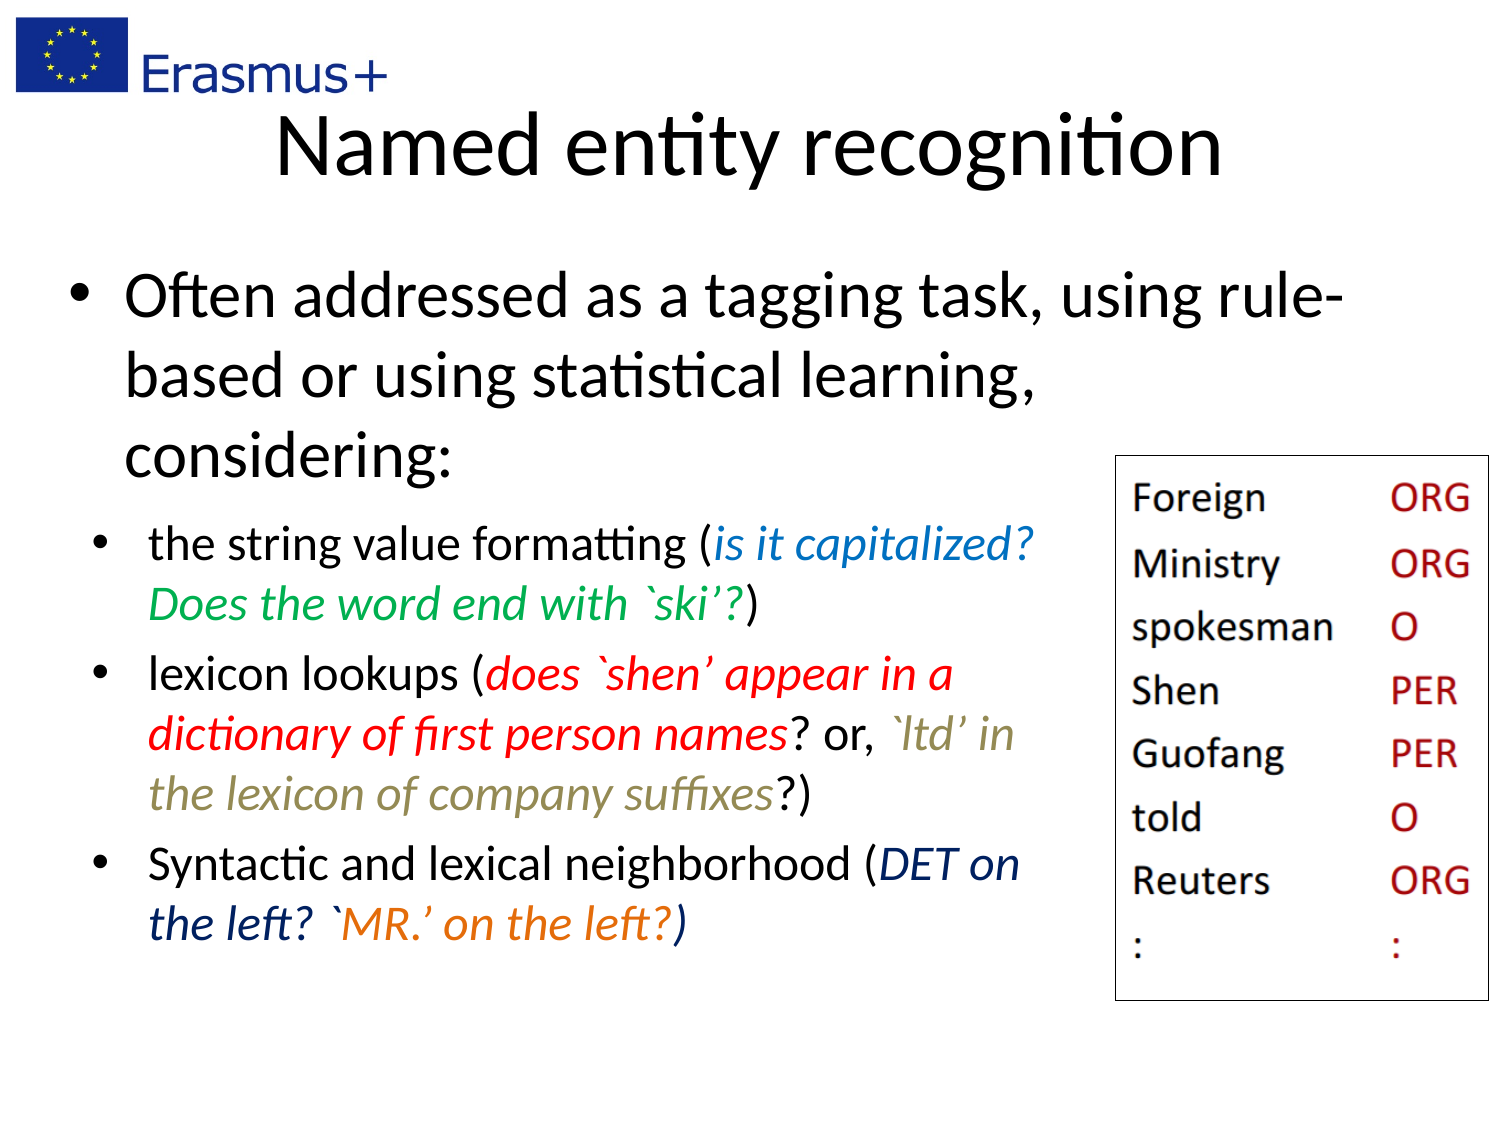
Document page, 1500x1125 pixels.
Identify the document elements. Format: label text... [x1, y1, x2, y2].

picture [1115, 455, 1488, 1000]
list Often addressed as a tagging task, using rule-based or using statistical learning, considering: [53, 243, 1388, 986]
text_box the string value formatting (is it capitalized? Does the word end with `ski’?) lexicon lookups (does `shen’ appear in a dictionary of first person names? or, `ltd’ in the lexicon of company suffixes?) Syntactic and lexical neighborhood (DET on the left? `MR.’ on the left?) [76, 503, 1059, 1125]
title Named entity recognition [75, 45, 1425, 233]
picture [0, 0, 408, 114]
